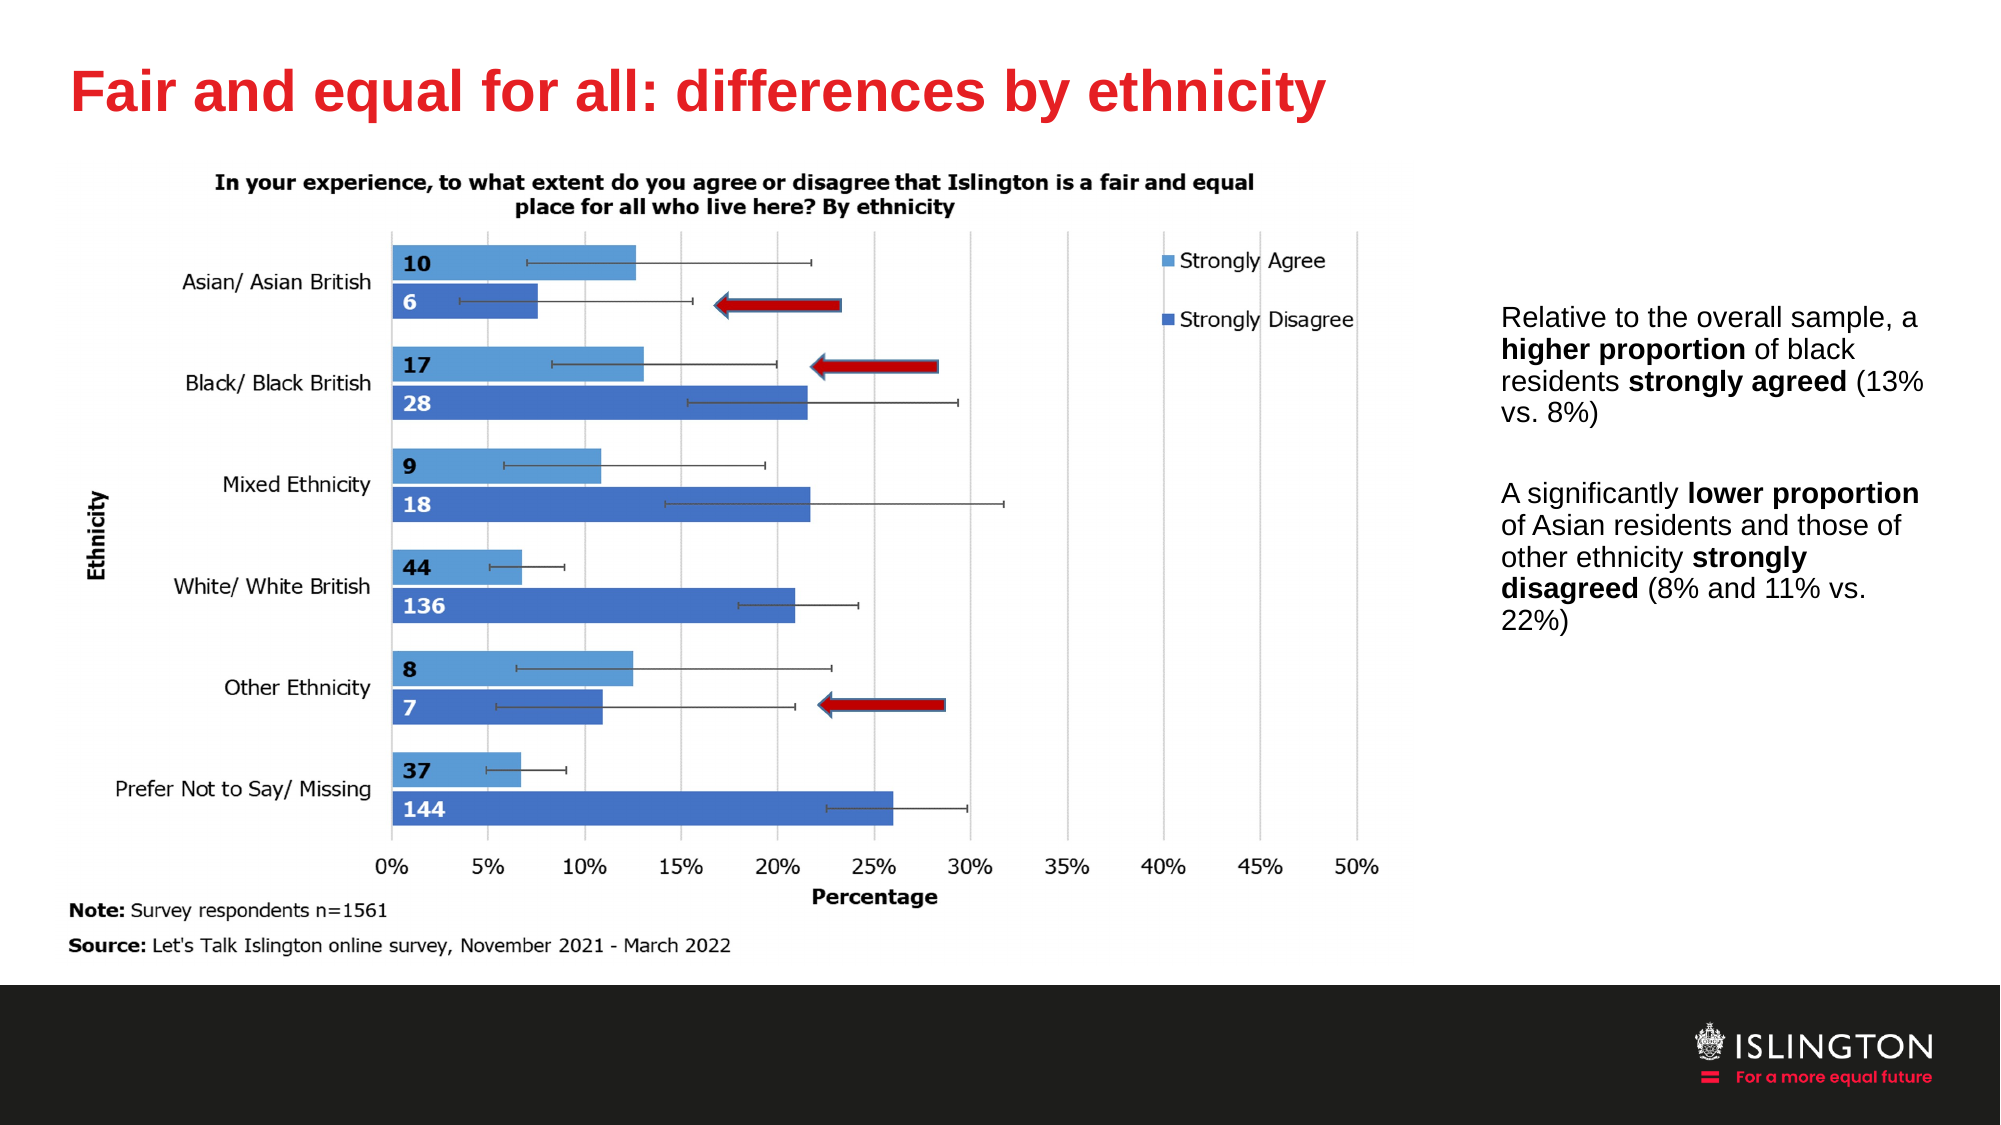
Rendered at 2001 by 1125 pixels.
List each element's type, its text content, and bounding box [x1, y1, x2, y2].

title Fair and equal for all: differences by ethnicity [55, 53, 1983, 133]
list Relative to the overall sample, a higher proportion of black residents strongly agreed (13% vs. 8%) A significantly lower proportion of Asian residents and those of other ethnicity strongly disagreed (8% and 11% vs. 22%) [1486, 295, 1945, 697]
picture [0, 985, 2000, 1125]
picture [55, 160, 1414, 966]
